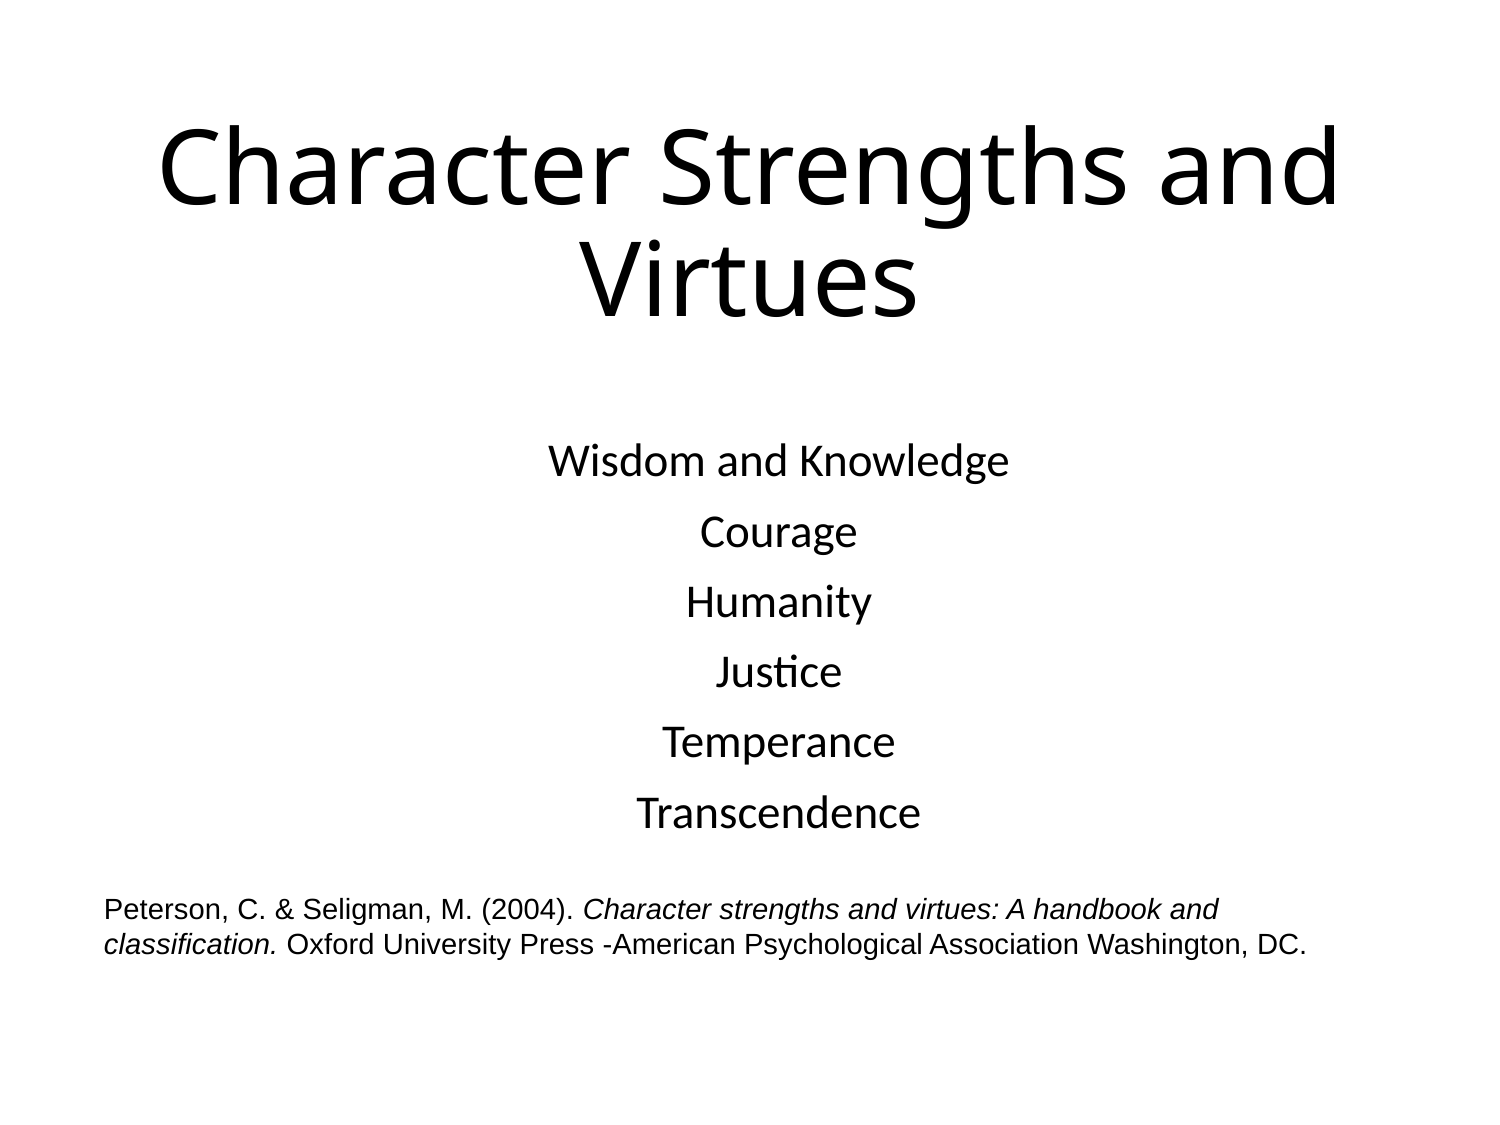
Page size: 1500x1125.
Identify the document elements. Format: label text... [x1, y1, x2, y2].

text_box Peterson, C. & Seligman, M. (2004). Character strengths and virtues: A handbook and classification. Oxford University Press -American Psychological Association Washington, DC. [89, 883, 1325, 968]
subtitle Wisdom and Knowledge Courage Humanity Justice Temperance Transcendence [133, 354, 1425, 848]
title Character Strengths and Virtues [112, 105, 1388, 347]
